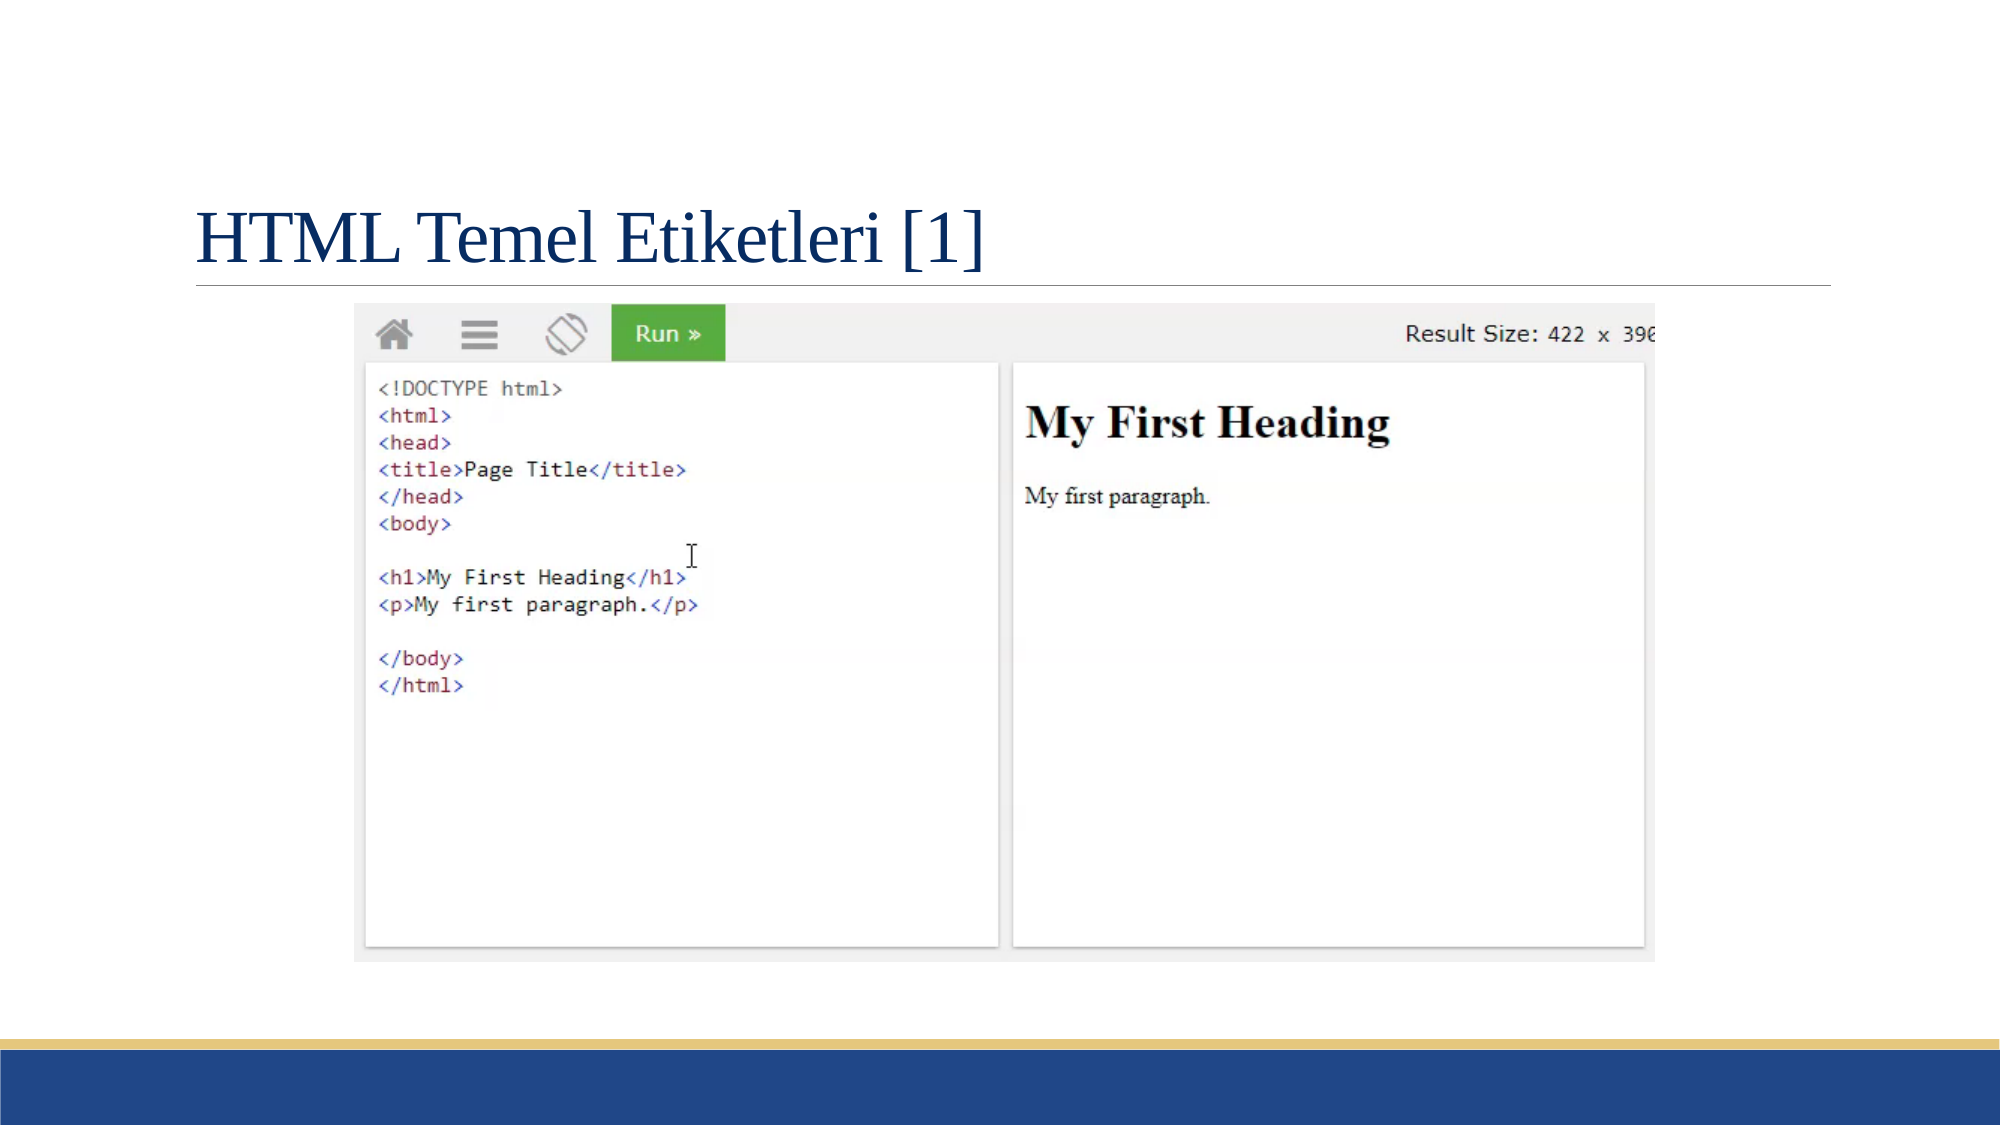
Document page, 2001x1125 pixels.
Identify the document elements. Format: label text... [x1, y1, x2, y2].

title HTML Temel Etiketleri [1] [180, 47, 1830, 285]
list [353, 302, 1657, 964]
